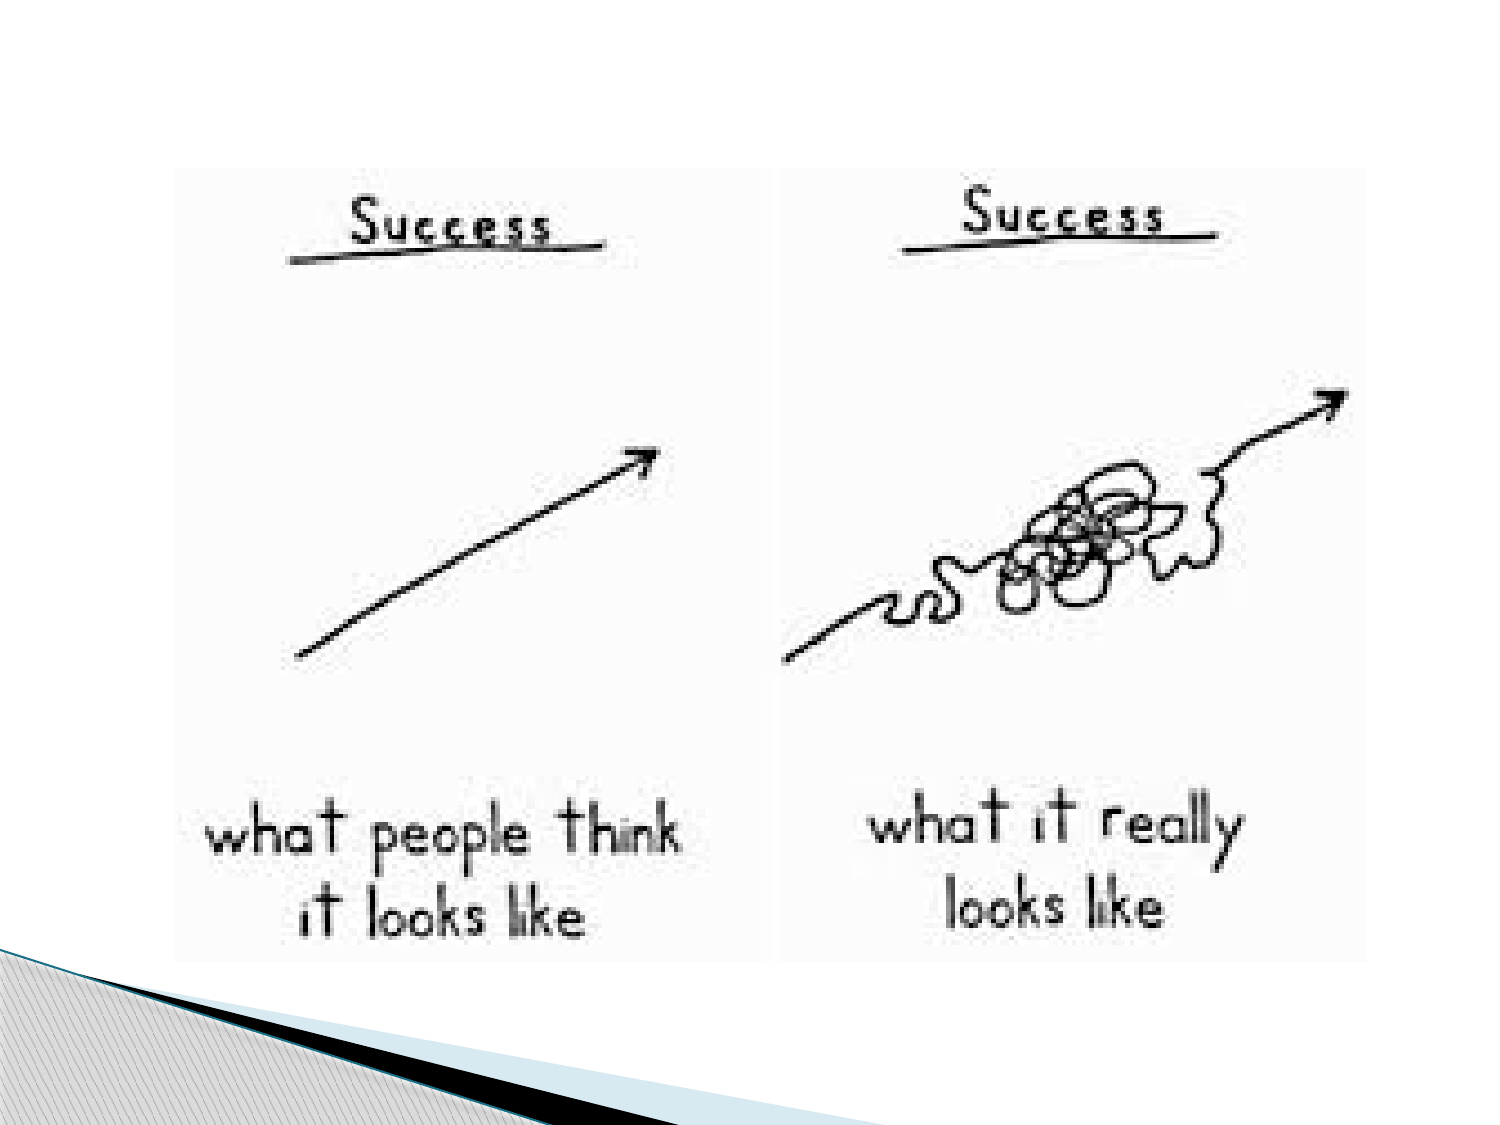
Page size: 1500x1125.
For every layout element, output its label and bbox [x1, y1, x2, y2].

picture [173, 168, 1367, 962]
